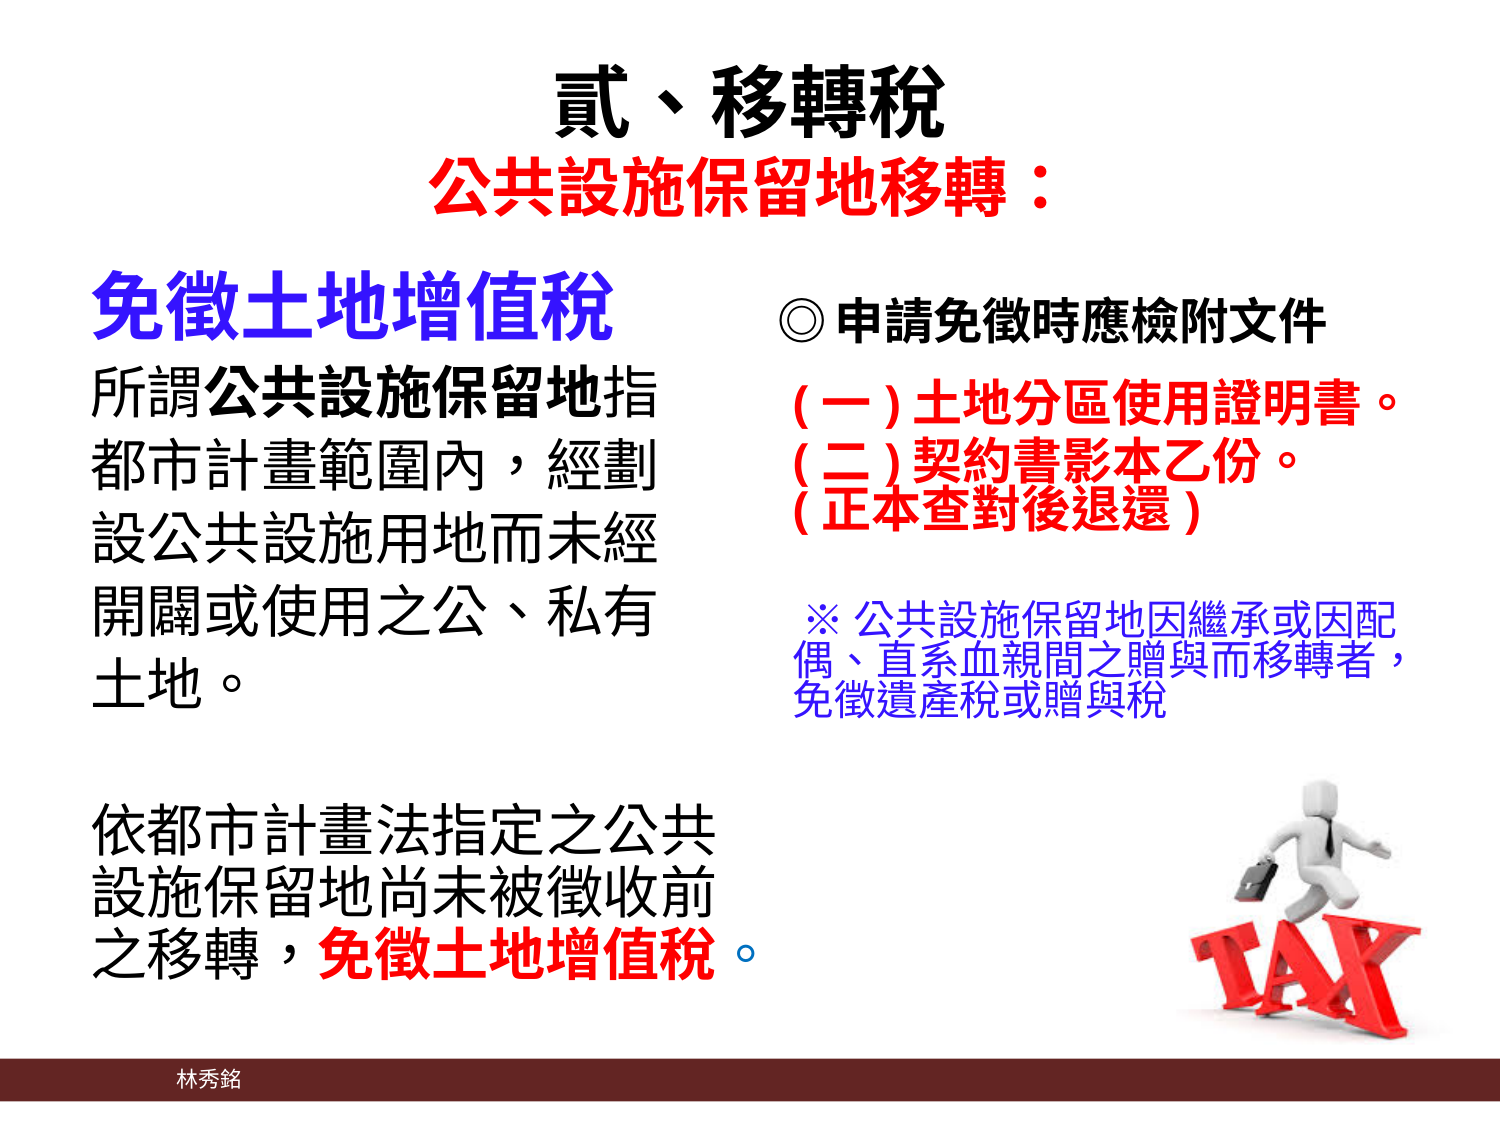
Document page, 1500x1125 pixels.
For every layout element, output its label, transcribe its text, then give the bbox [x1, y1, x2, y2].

list 免徵土地增值稅 [75, 251, 738, 356]
picture [1139, 739, 1476, 1083]
list ◎申請免徵時應檢附文件 [761, 251, 1425, 357]
text_box 林秀銘 [0, 1058, 1500, 1102]
title 貳、移轉稅 公共設施保留地移轉： [75, 45, 1425, 233]
list (一)土地分區使用證明書。 (二)契約書影本乙份。(正本查對後退還) ※公共設施保留地因繼承或因配偶、直系血親間之贈與而移轉者，免徵遺產稅或贈與稅 [777, 375, 1416, 846]
list 所謂公共設施保留地指 都市計畫範圍內，經劃 設公共設施用地而未經 開闢或使用之公、私有 土地。 依都市計畫法指定之公共設施保留地尚未被徵收前之移轉，免徵土地增值稅。 [75, 356, 738, 1005]
